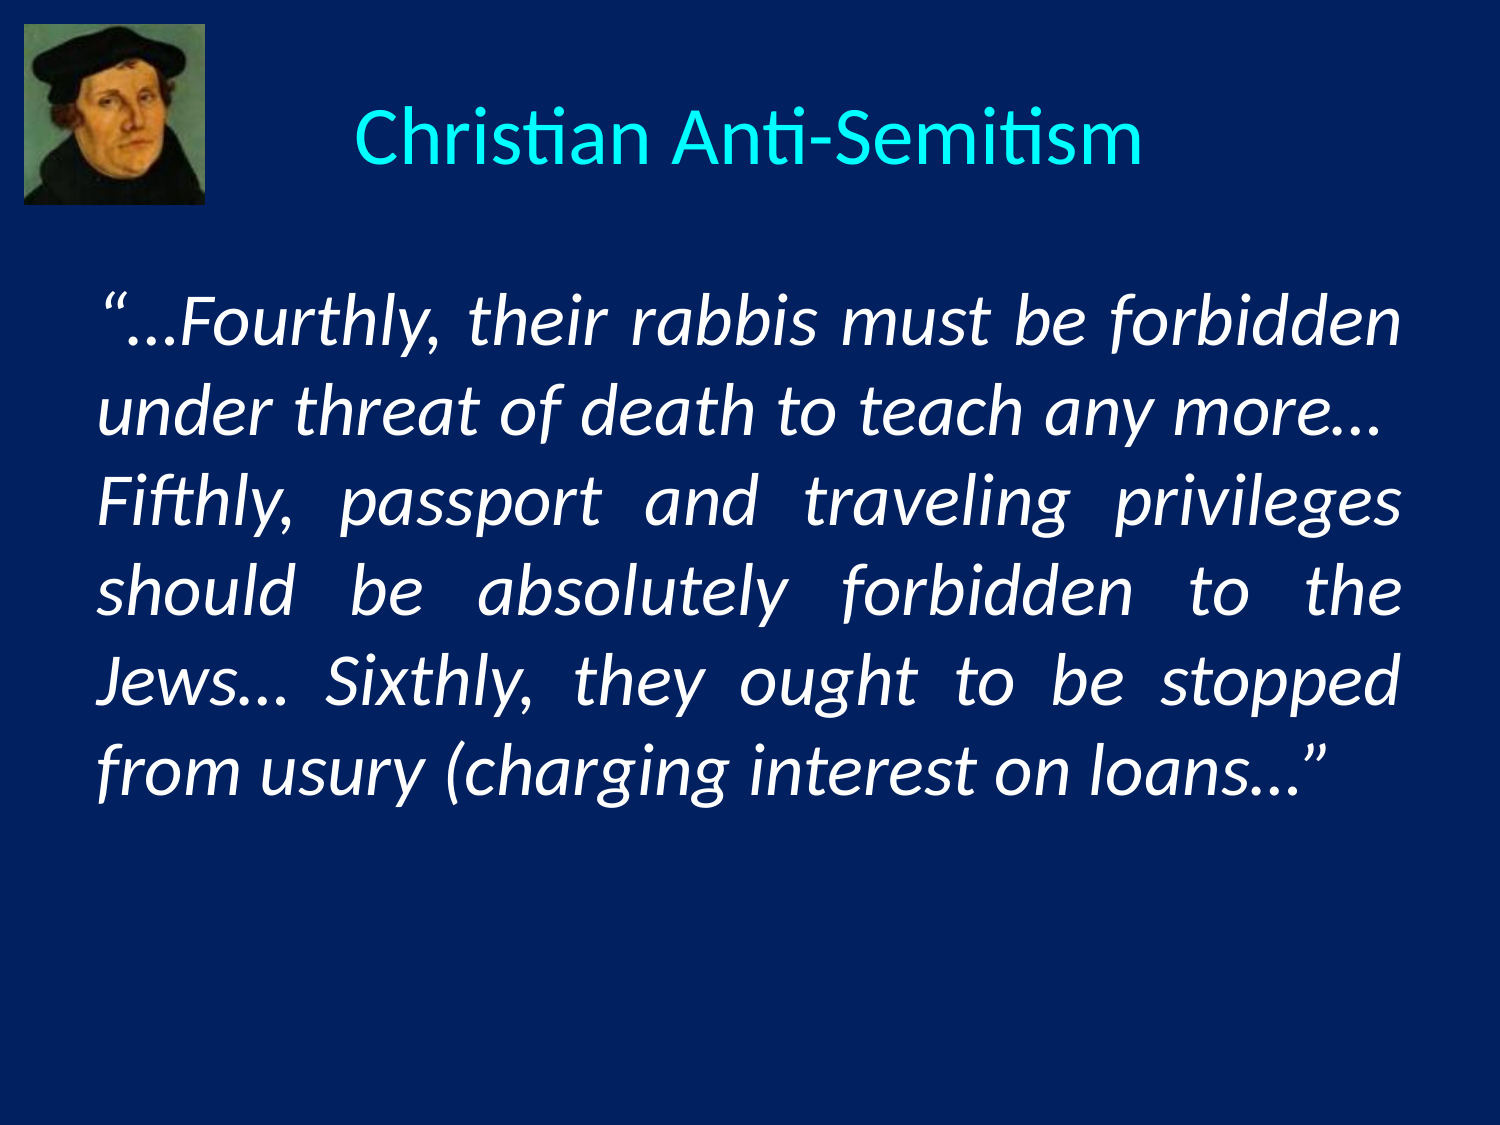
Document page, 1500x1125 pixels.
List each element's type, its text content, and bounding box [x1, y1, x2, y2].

list “…Fourthly, their rabbis must be forbidden under threat of death to teach any more… Fifthly, passport and traveling privileges should be absolutely forbidden to the Jews… Sixthly, they ought to be stopped from usury (charging interest on loans…” [80, 262, 1419, 838]
title Christian Anti-Semitism [243, 37, 1257, 226]
picture [24, 24, 206, 206]
